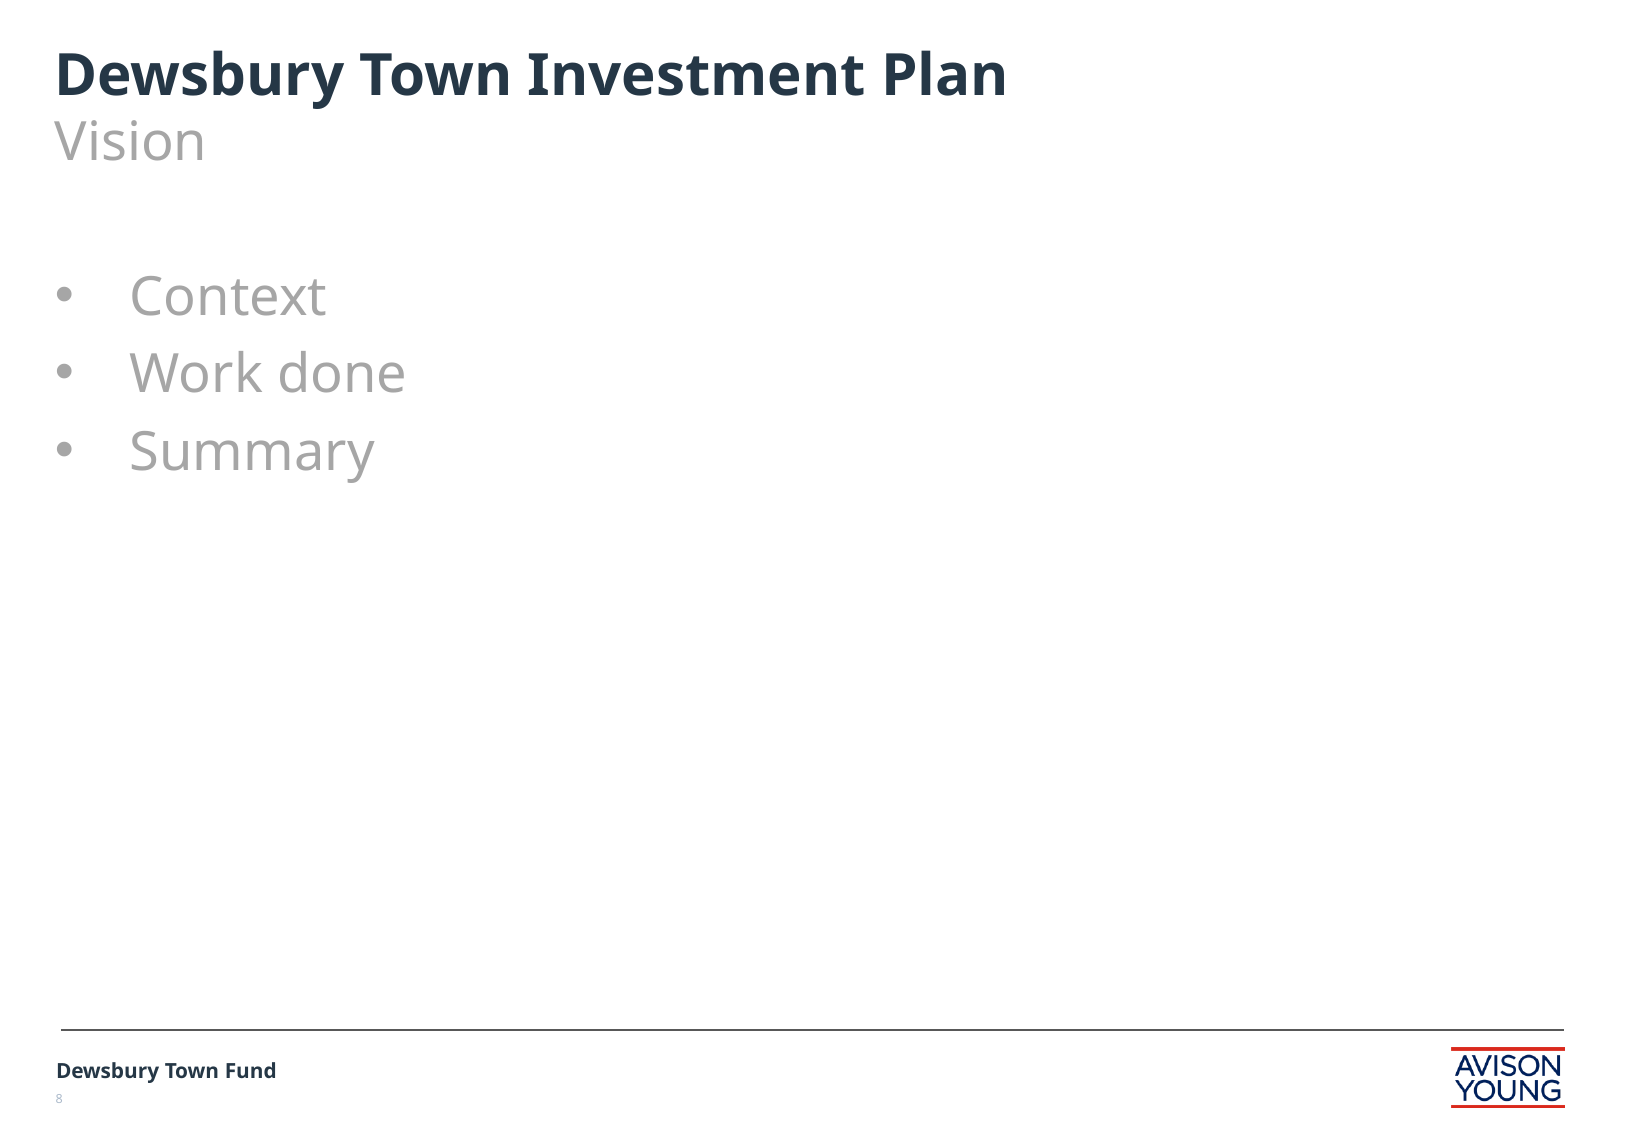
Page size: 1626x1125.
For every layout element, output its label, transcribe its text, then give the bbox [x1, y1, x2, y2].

slide_number 8 [40, 1091, 406, 1113]
picture [1451, 1047, 1565, 1108]
list Vision Context Work done Summary [39, 106, 1567, 684]
footer Dewsbury Town Fund [41, 1054, 950, 1090]
title Dewsbury Town Investment Plan [39, 37, 1567, 106]
